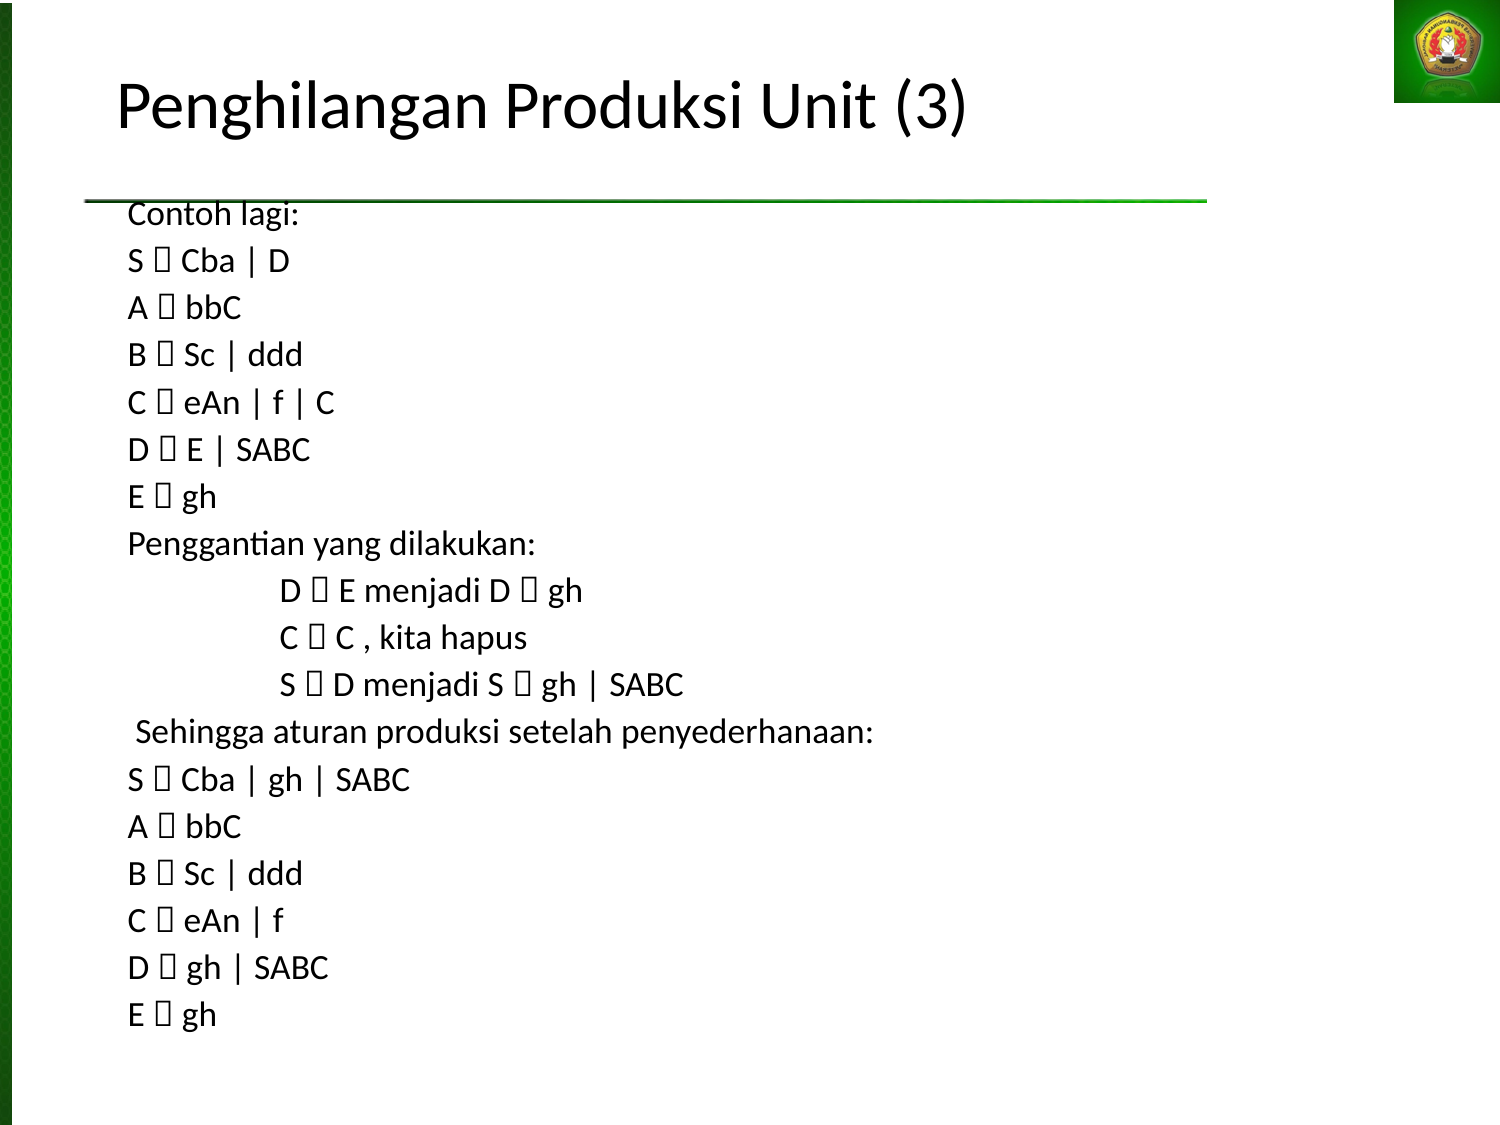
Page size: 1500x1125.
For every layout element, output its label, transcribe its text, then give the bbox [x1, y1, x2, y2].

picture [82, 199, 112, 203]
picture [1394, 0, 1500, 103]
list Contoh lagi: S  Cba | D A  bbC B  Sc | ddd C  eAn | f | C D  E | SABC E  gh Penggantian yang dilakukan: D  E menjadi D  gh C  C , kita hapus S  D menjadi S  gh | SABC Sehingga aturan produksi setelah penyederhanaan: S  Cba | gh | SABC A  bbC B  Sc | ddd C  eAn | f D  gh | SABC E  gh [112, 195, 1105, 1089]
picture [0, 3, 12, 1125]
title Penghilangan Produksi Unit (3)‏ [100, 7, 1196, 195]
picture [1105, 199, 1207, 203]
